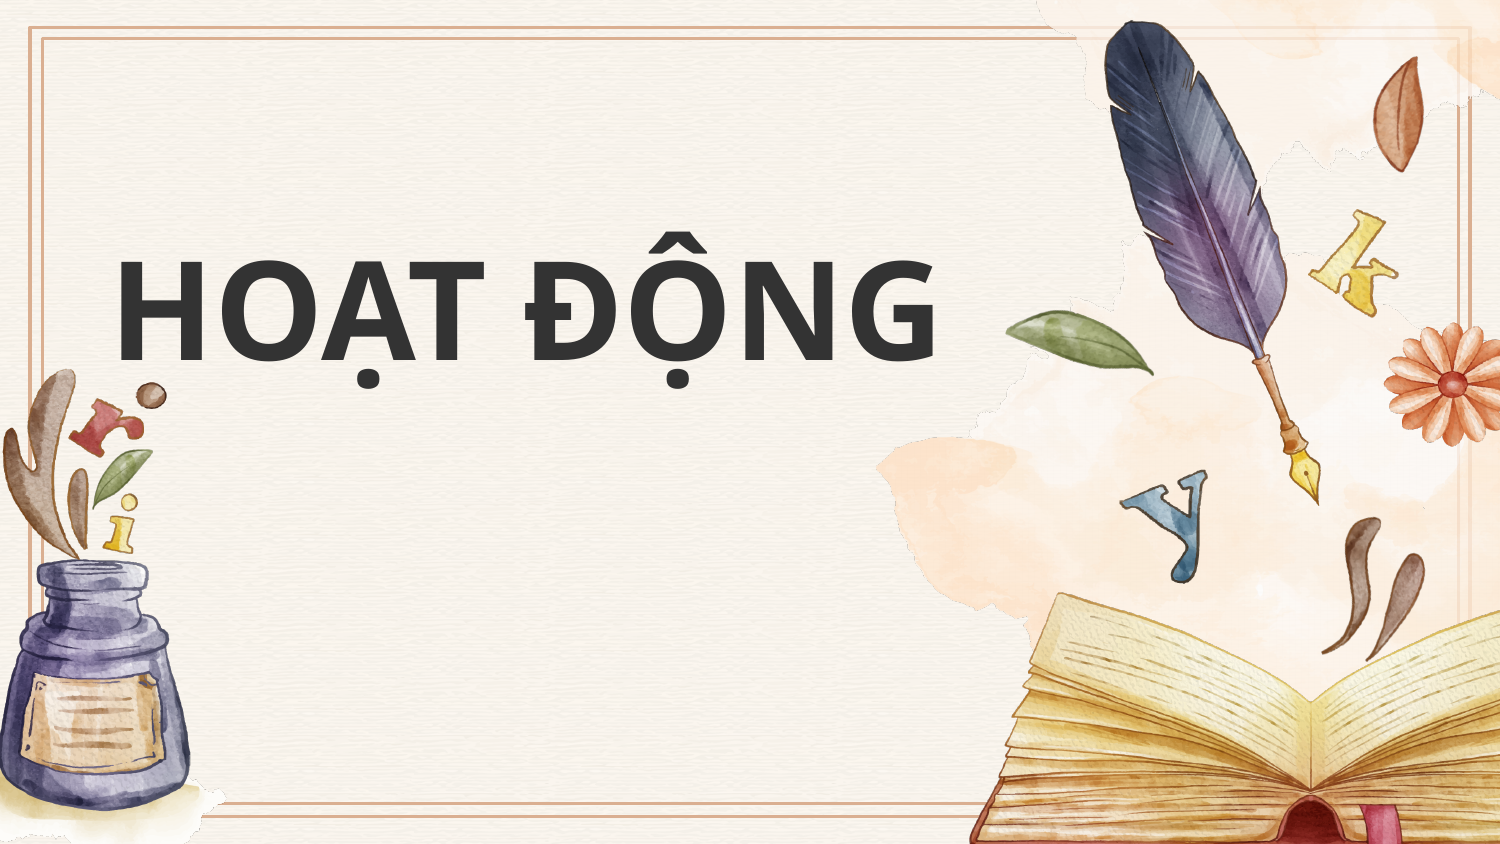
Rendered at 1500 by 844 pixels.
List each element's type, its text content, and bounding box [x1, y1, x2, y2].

text_box HOẠT ĐỘNG [94, 207, 870, 454]
picture [769, 0, 1500, 844]
picture [0, 367, 228, 844]
